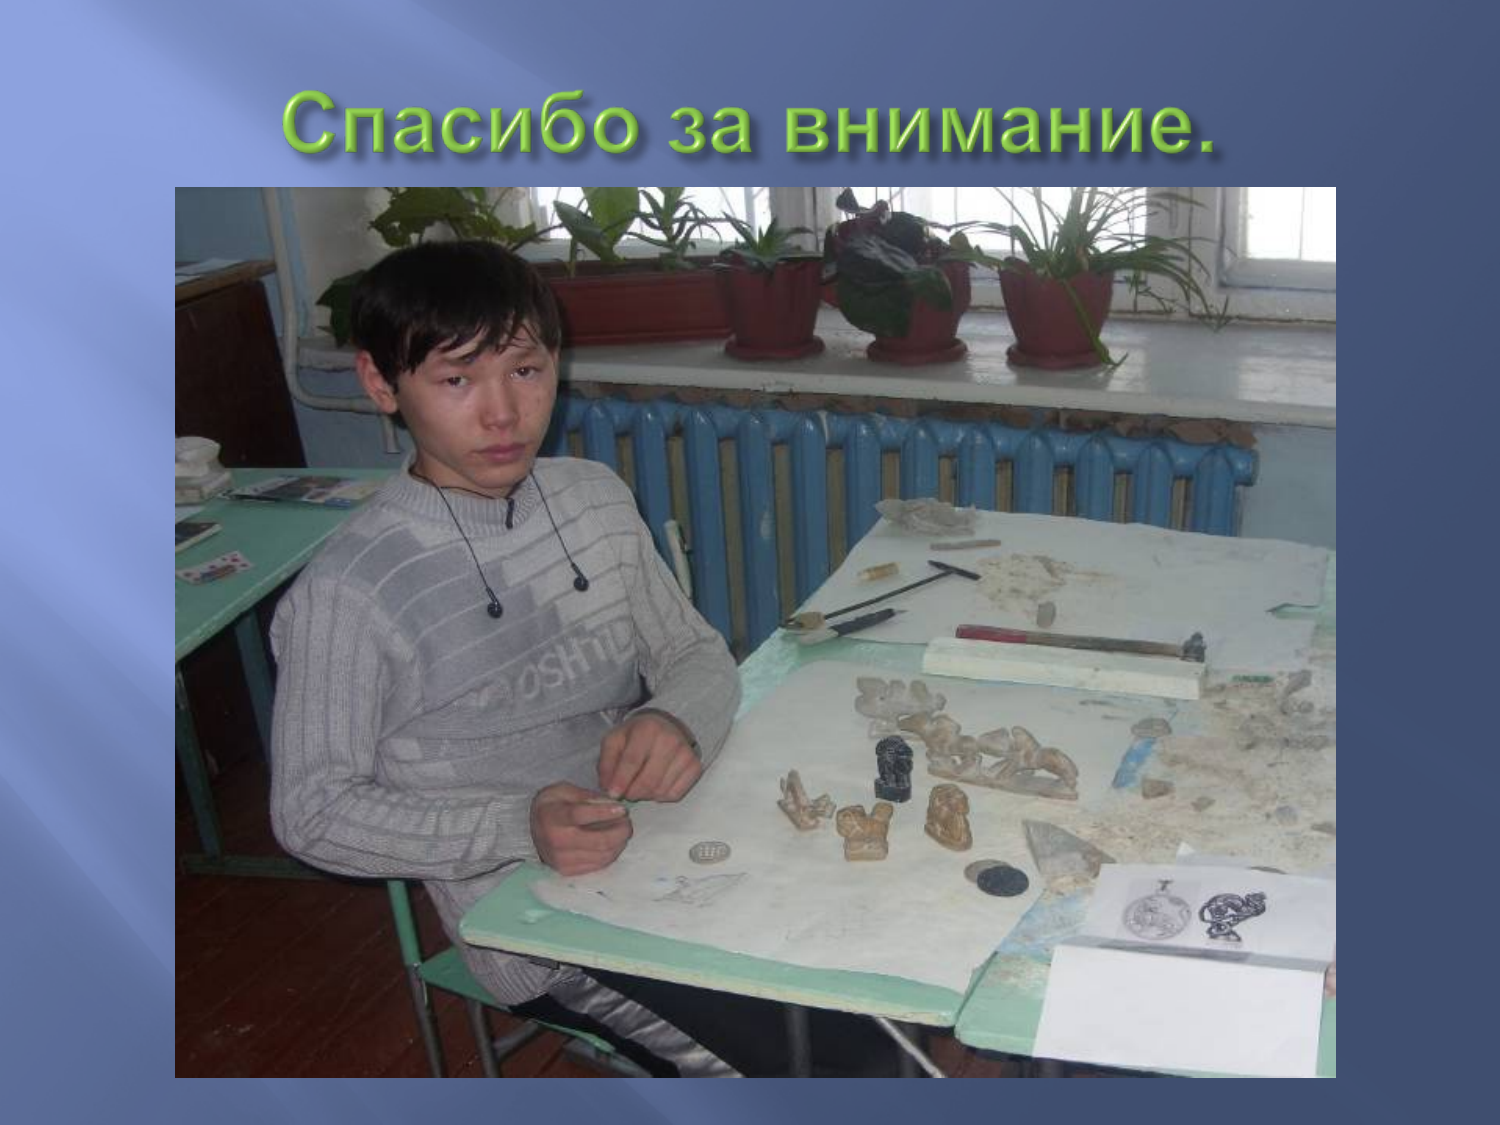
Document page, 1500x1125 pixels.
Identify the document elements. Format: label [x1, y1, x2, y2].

list [175, 187, 1337, 1079]
title [73, 37, 1427, 201]
